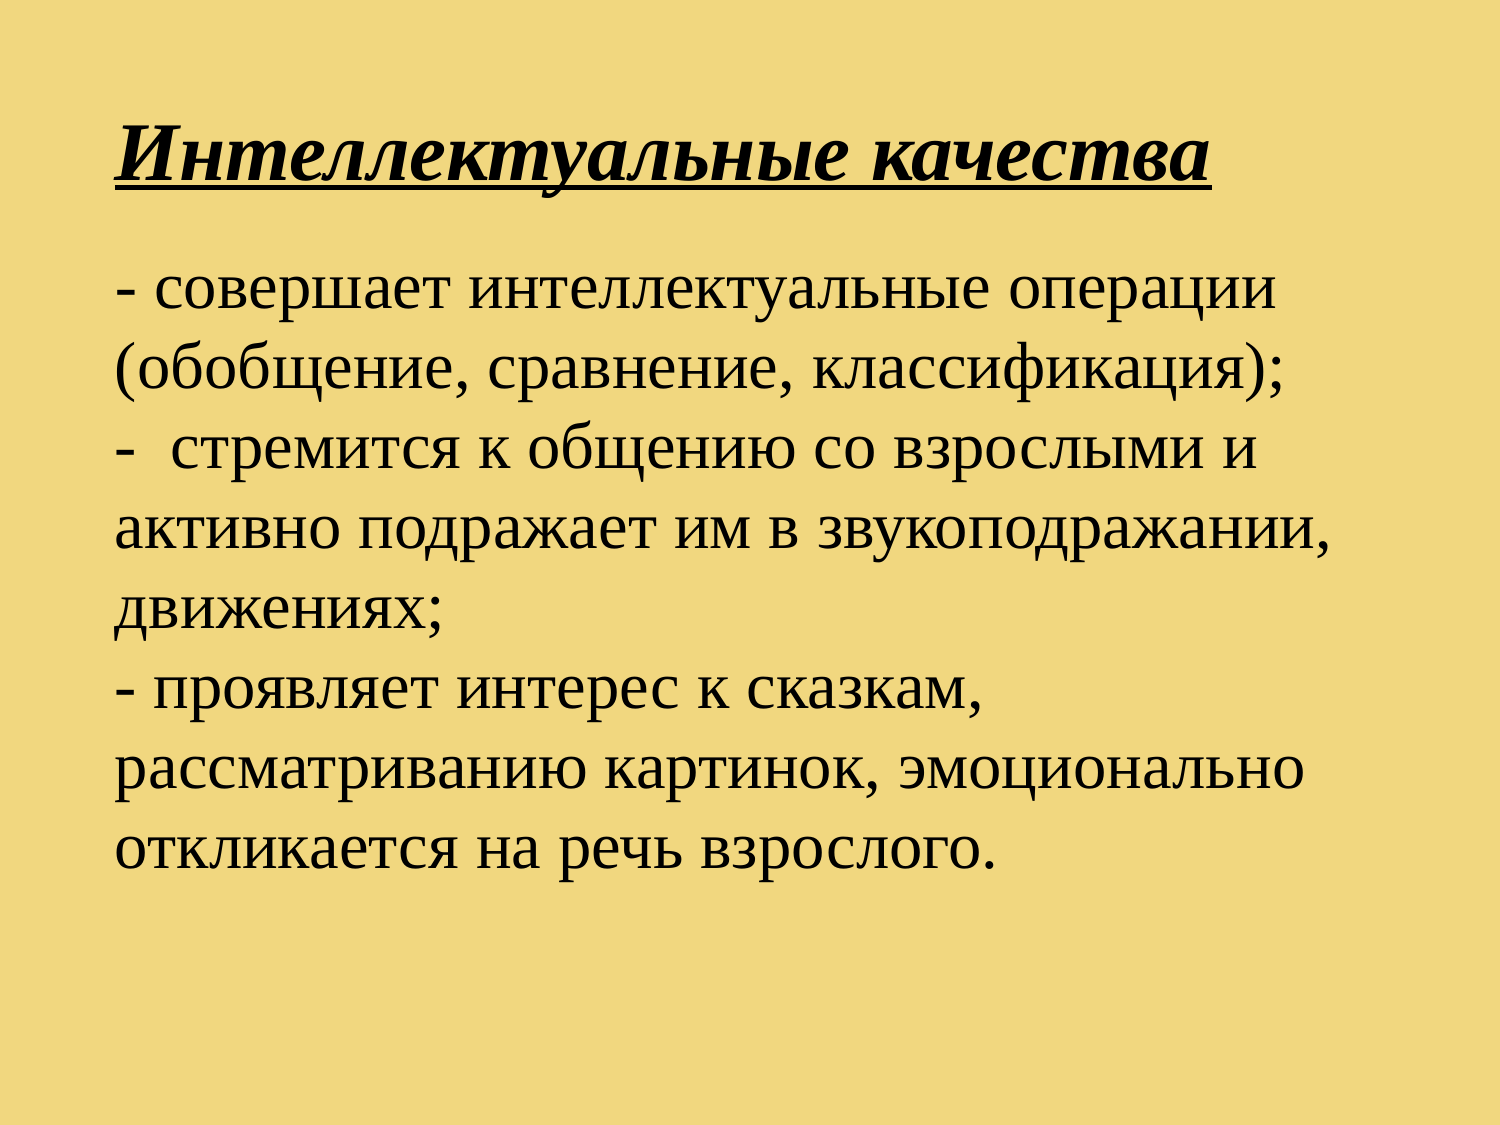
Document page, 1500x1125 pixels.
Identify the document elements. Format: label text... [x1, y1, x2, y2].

text_box Интеллектуальные качества - совершает интеллектуальные операции (обобщение, сравнение, классификация); - стремится к общению со взрослыми и активно подражает им в звукоподражании, движениях; - проявляет интерес к сказкам, рассматриванию картинок, эмоционально откликается на речь взрослого. [100, 90, 1436, 890]
